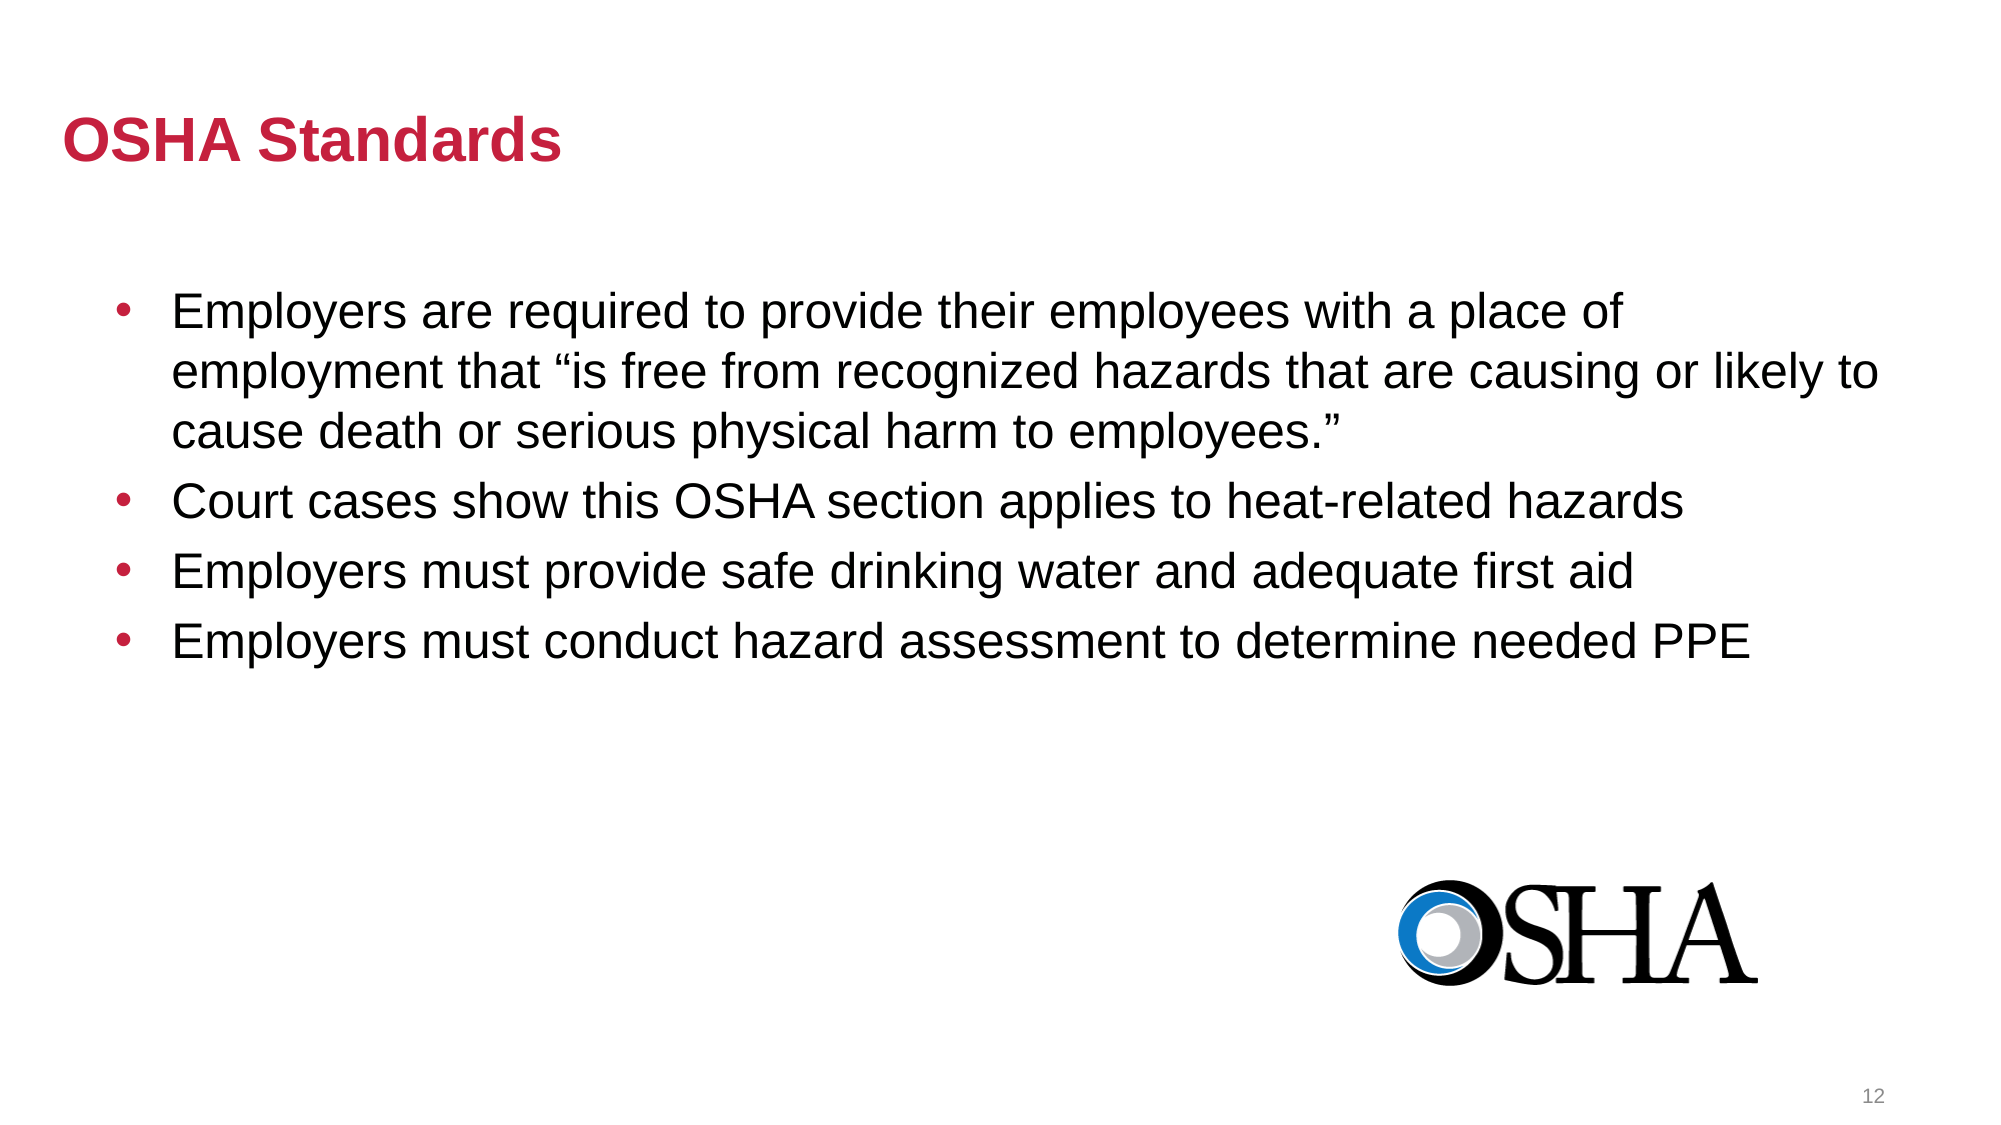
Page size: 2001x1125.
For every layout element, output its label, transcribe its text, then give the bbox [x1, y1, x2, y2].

slide_number 12 [1433, 1064, 1900, 1125]
title OSHA Standards [47, 104, 1848, 184]
picture [1367, 772, 1788, 1094]
list Employers are required to provide their employees with a place of employment that “is free from recognized hazards that are causing or likely to cause death or serious physical harm to employees.” Court cases show this OSHA section applies to heat-related hazards Employers must provide safe drinking water and adequate first aid Employers must conduct hazard assessment to determine needed PPE [99, 271, 1900, 1065]
